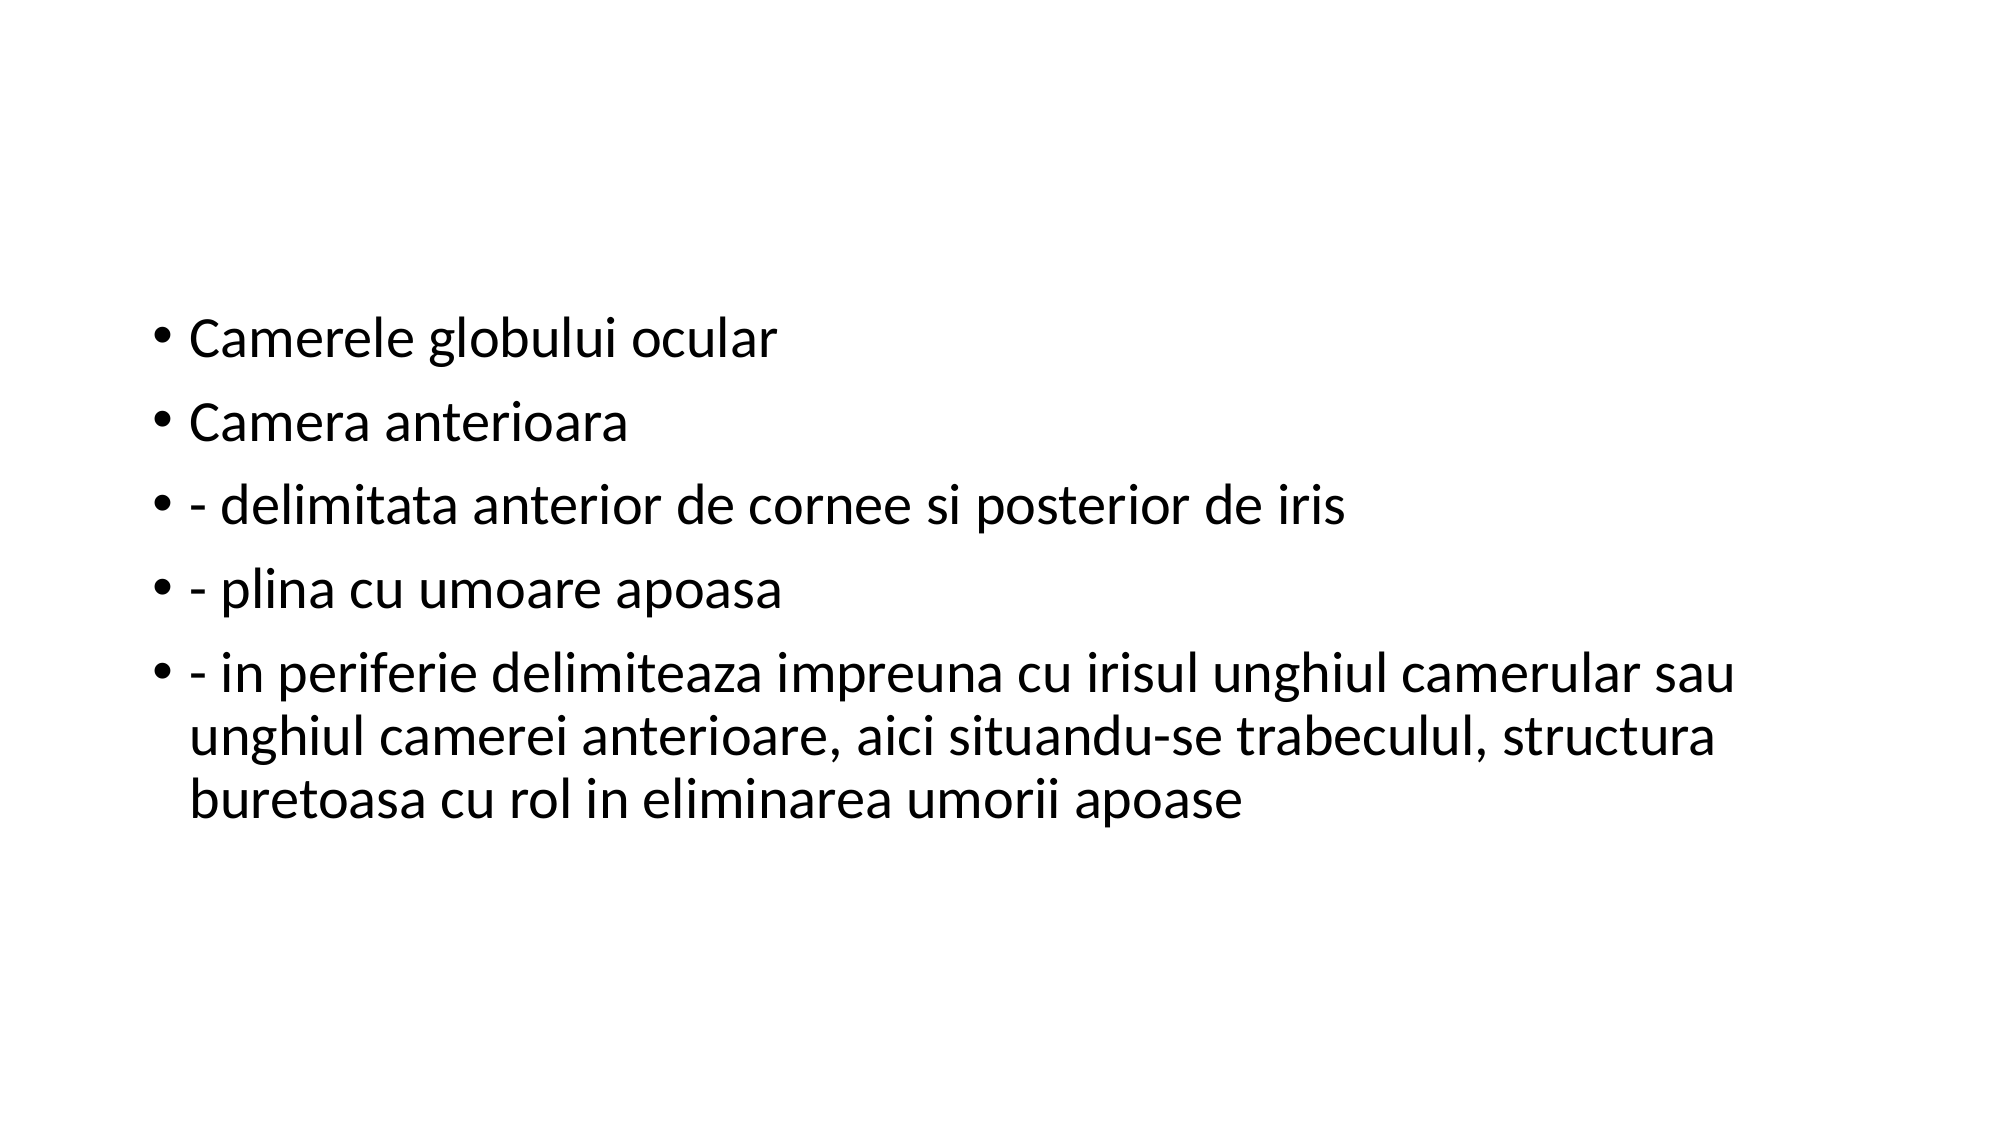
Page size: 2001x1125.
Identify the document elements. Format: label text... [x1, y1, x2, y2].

list Camerele globului ocular Camera anterioara - delimitata anterior de cornee si posterior de iris - plina cu umoare apoasa - in periferie delimiteaza impreuna cu irisul unghiul camerular sau unghiul camerei anterioare, aici situandu-se trabeculul, structura buretoasa cu rol in eliminarea umorii apoase [137, 299, 1863, 1014]
